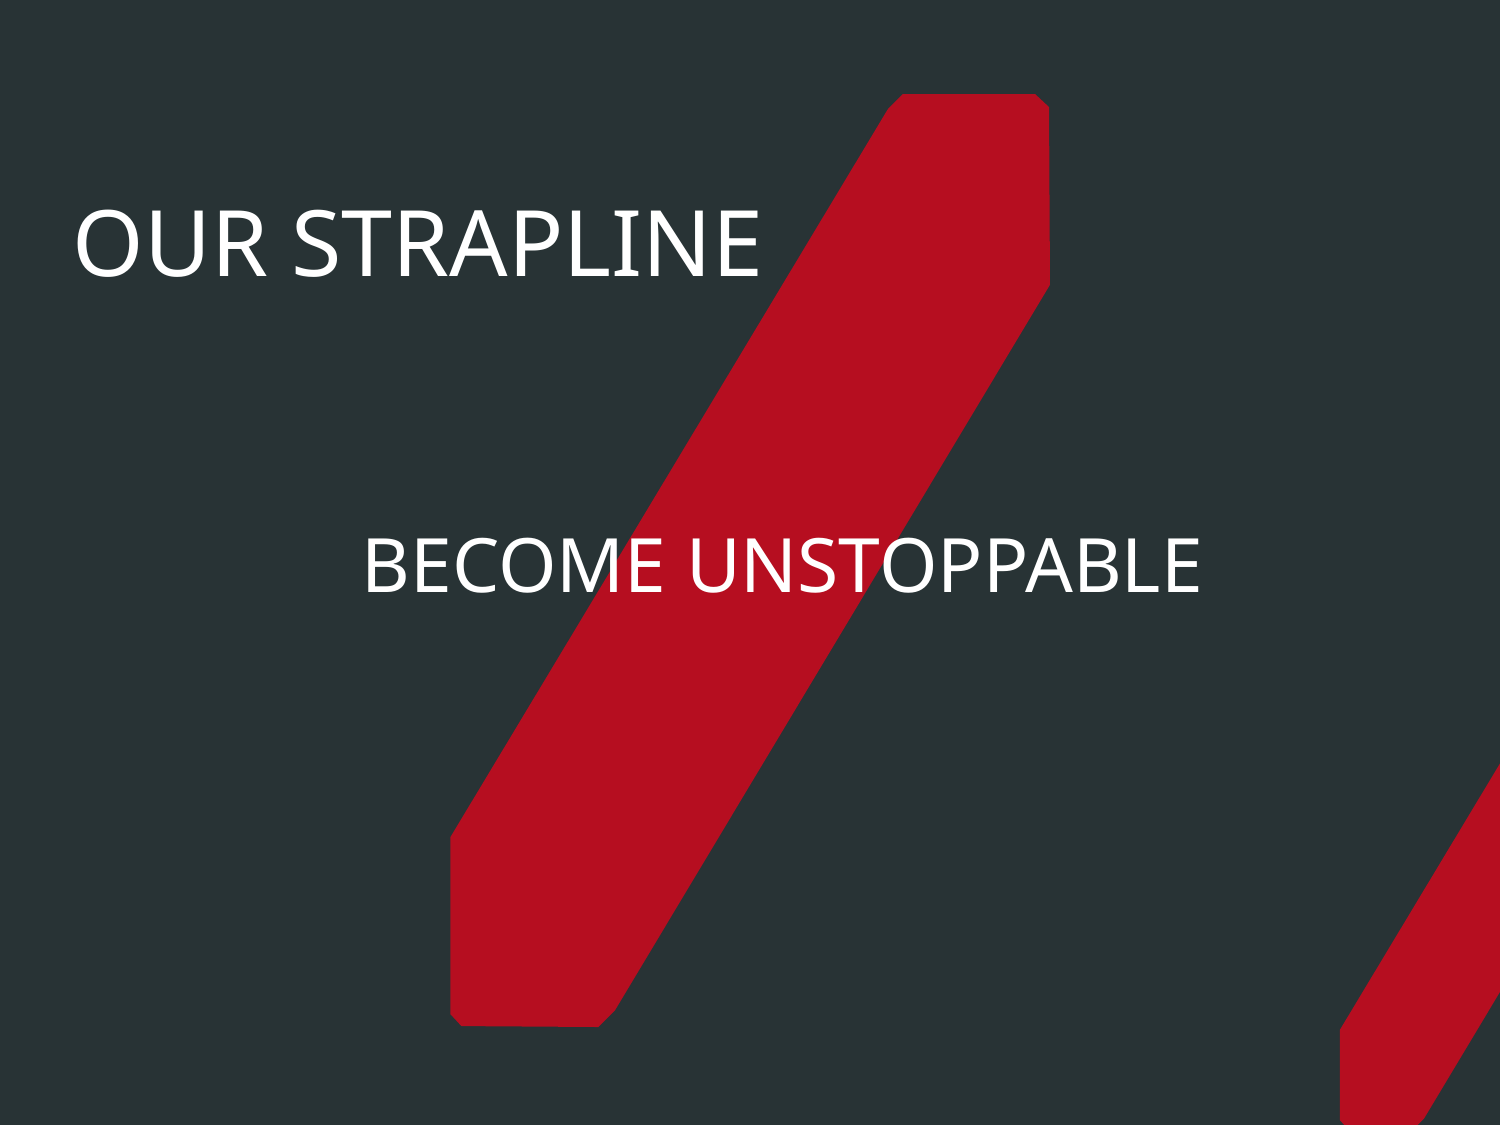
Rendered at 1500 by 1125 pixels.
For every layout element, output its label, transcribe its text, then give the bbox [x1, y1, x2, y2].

text_box OUR STRAPLINE [57, 198, 809, 751]
title BECOME UNSTOPPABLE [1021, 527, 1430, 675]
text_box [34, 140, 1021, 693]
